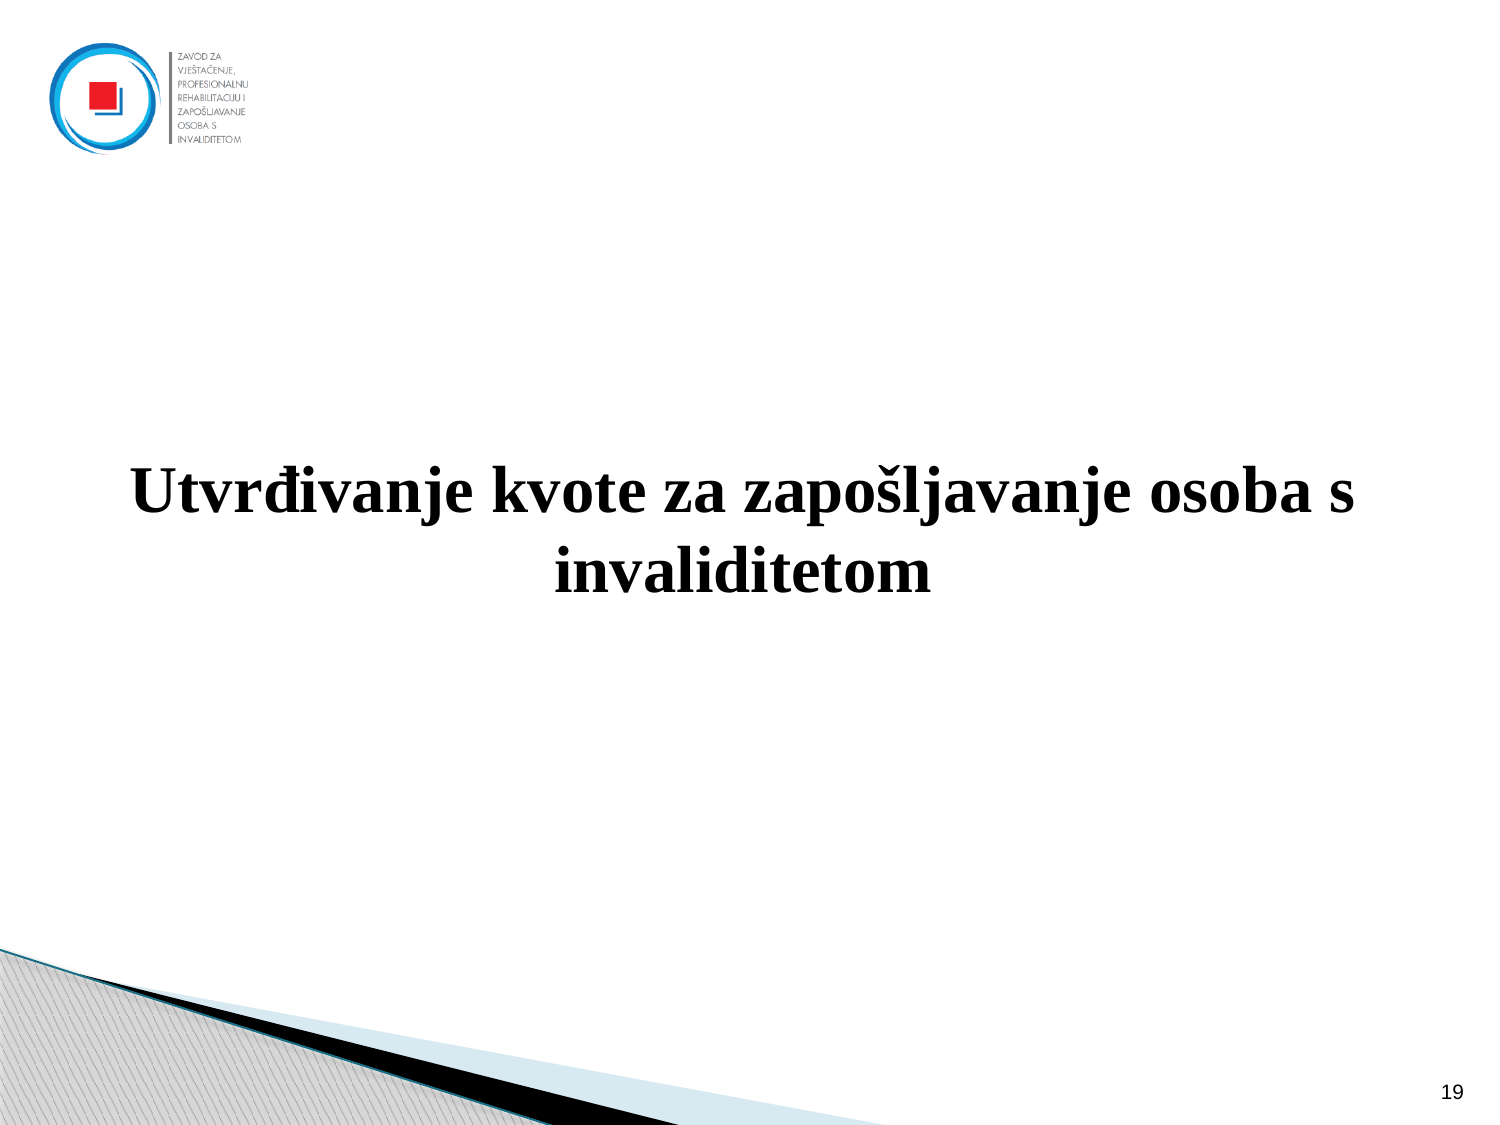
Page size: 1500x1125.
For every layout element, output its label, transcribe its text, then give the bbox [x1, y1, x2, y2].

slide_number 19 [1418, 1051, 1479, 1112]
picture [4, 30, 291, 173]
title Utvrđivanje kvote za zapošljavanje osoba s invaliditetom [68, 432, 1419, 621]
